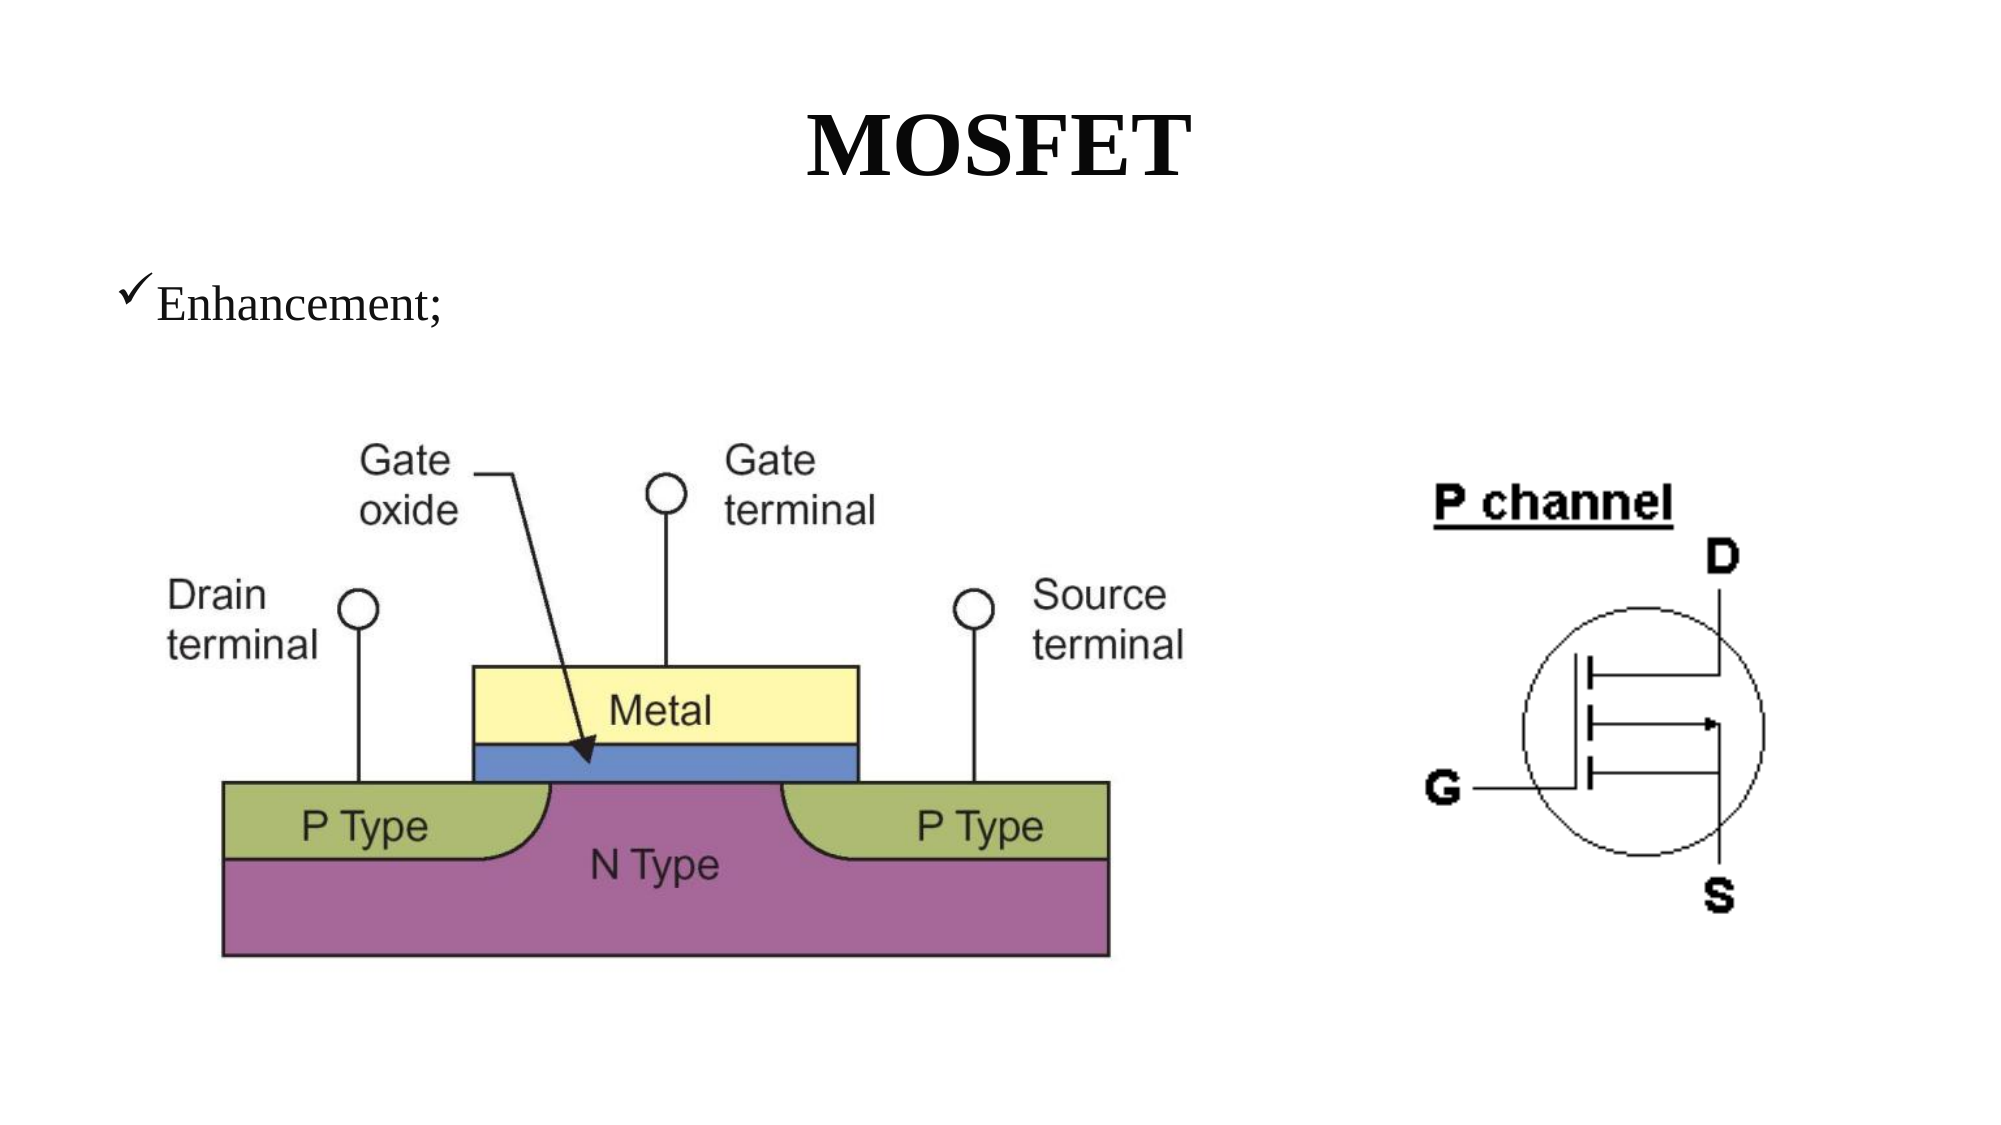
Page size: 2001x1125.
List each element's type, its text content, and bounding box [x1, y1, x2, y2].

title MOSFET [99, 45, 1900, 233]
picture [155, 429, 1198, 978]
list Enhancement; [99, 262, 1900, 1005]
picture [1390, 456, 1805, 950]
